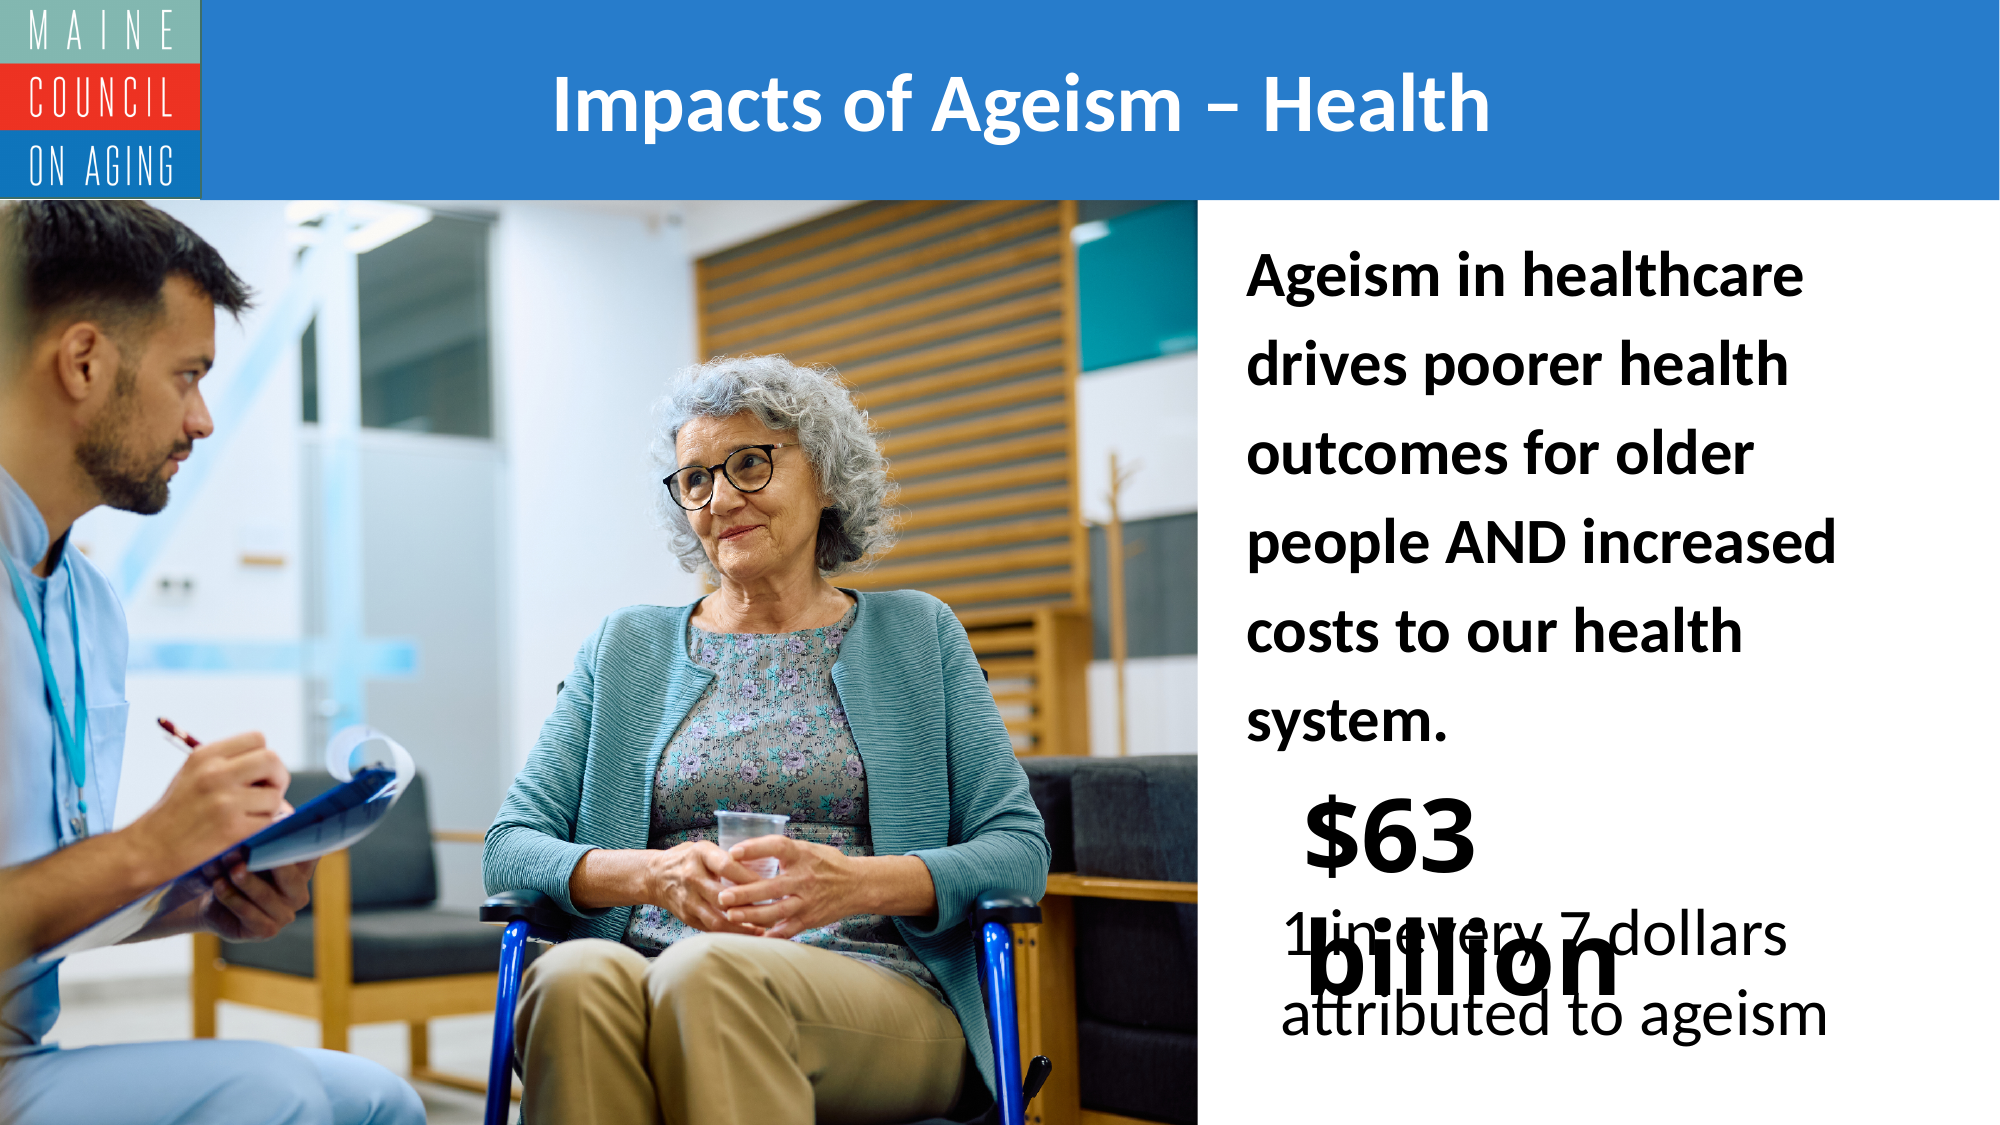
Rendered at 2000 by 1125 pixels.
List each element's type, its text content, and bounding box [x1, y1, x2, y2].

text_box Ageism in healthcare drives poorer health outcomes for older people AND increased costs to our health system. [1226, 212, 1974, 775]
text_box 1 in every 7 dollars attributed to ageism [1260, 869, 1930, 1072]
picture [0, 201, 1198, 1125]
text_box $63 billion [1283, 750, 1840, 869]
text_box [0, 0, 2000, 201]
